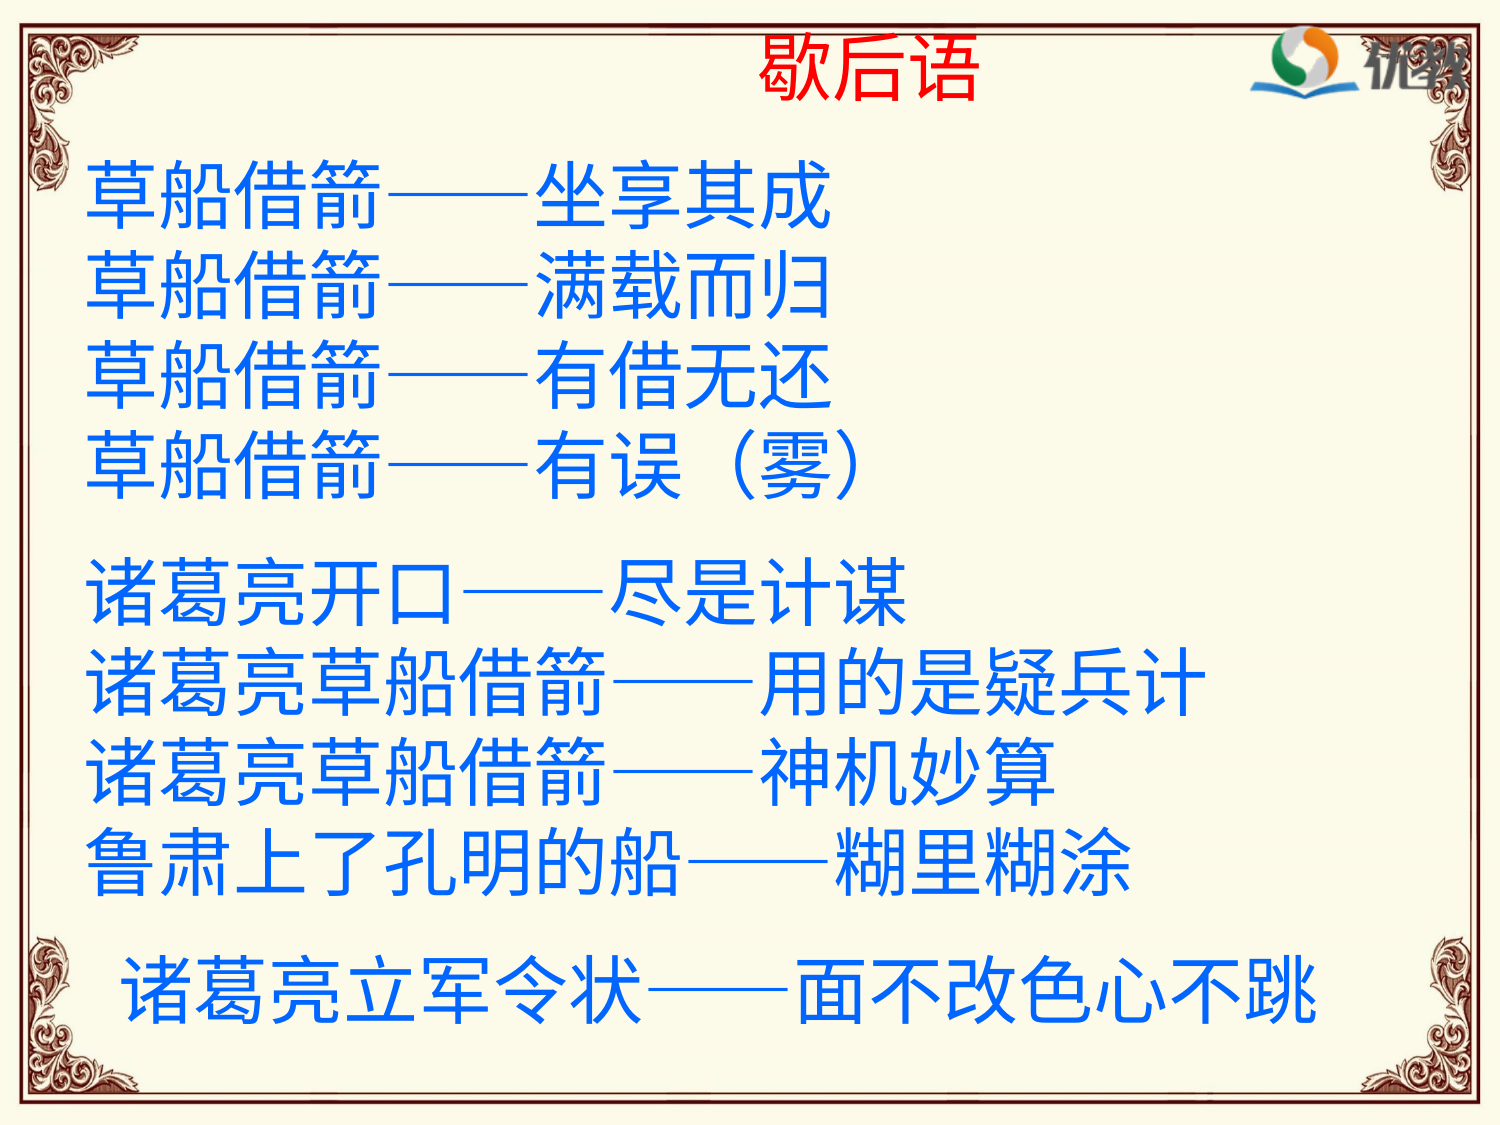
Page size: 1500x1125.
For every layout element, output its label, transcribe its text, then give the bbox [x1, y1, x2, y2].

text_box 歇后语 草船借箭——坐享其成 草船借箭——满载而归 草船借箭——有借无还 草船借箭——有误（雾） 诸葛亮开口——尽是计谋 诸葛亮草船借箭——用的是疑兵计 诸葛亮草船借箭——神机妙算 鲁肃上了孔明的船——糊里糊涂 诸葛亮立军令状——面不改色心不跳 [68, 13, 1500, 1041]
picture [0, 0, 1500, 1125]
